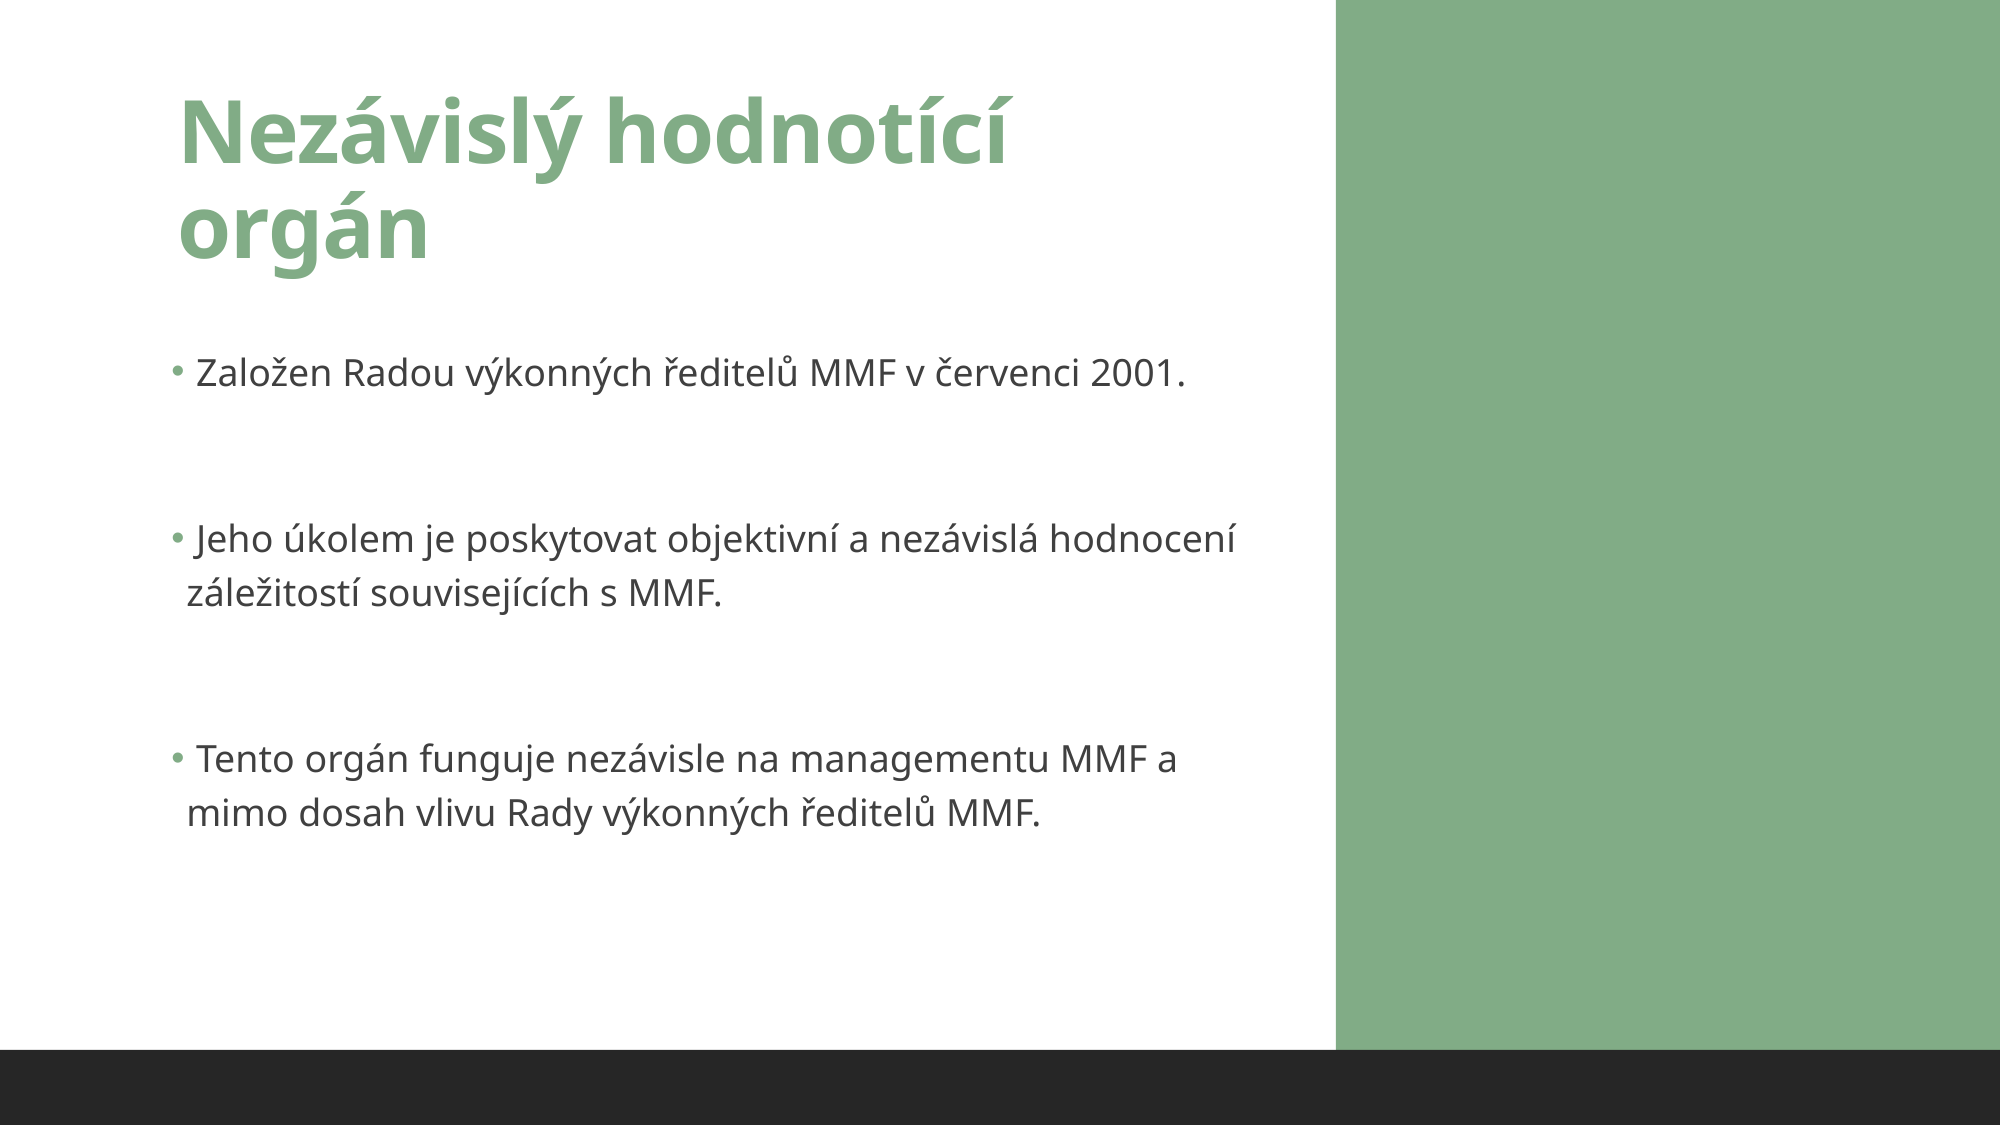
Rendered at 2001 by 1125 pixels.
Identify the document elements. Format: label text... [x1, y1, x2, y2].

text_box [0, 1049, 2000, 1125]
list Založen Radou výkonných ředitelů MMF v červenci 2001. Jeho úkolem je poskytovat objektivní a nezávislá hodnocení záležitostí souvisejících s MMF. Tento orgán funguje nezávisle na managementu MMF a mimo dosah vlivu Rady výkonných ředitelů MMF. [171, 332, 1270, 963]
text_box [1335, 0, 2000, 1049]
text_box [0, 0, 1335, 1049]
title Nezávislý hodnotící orgán [162, 47, 1270, 285]
